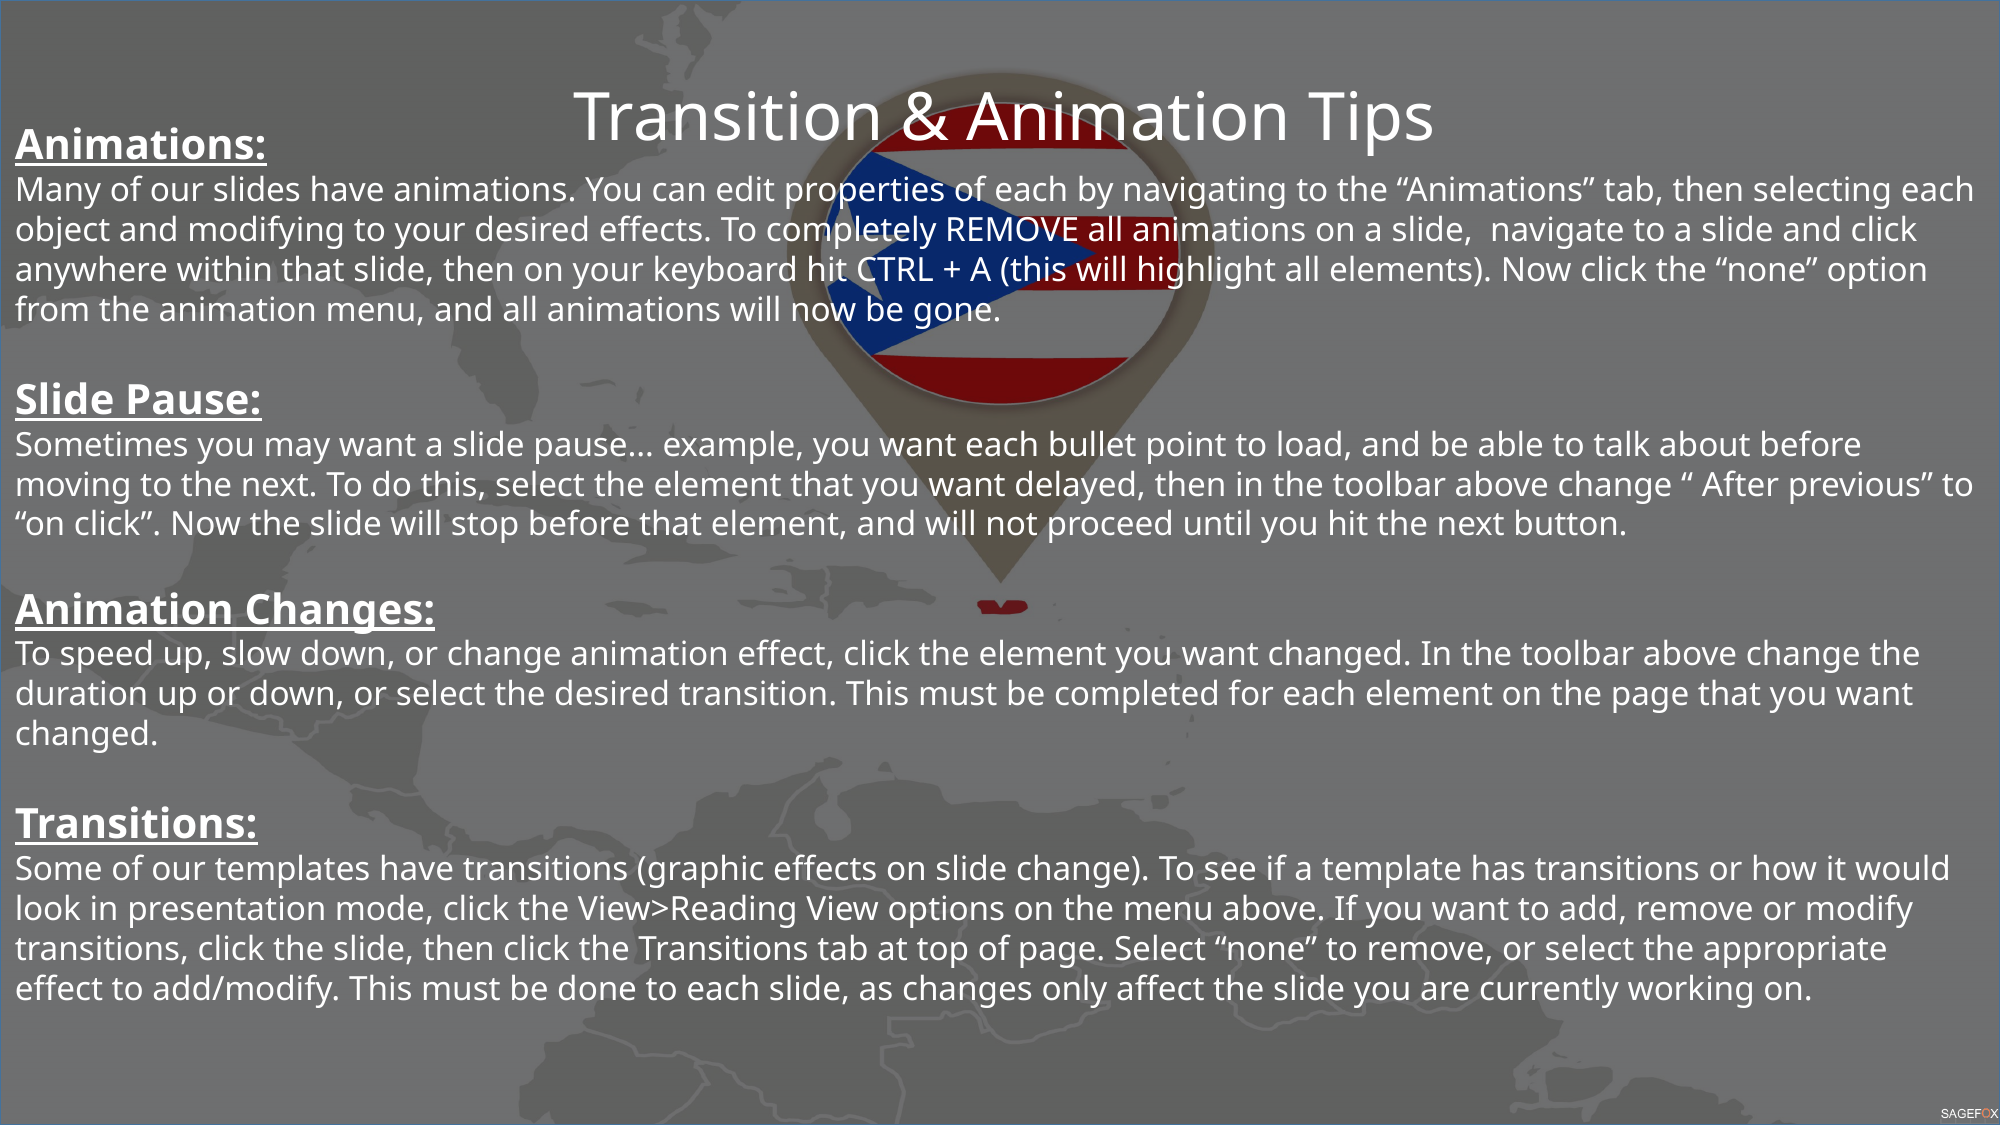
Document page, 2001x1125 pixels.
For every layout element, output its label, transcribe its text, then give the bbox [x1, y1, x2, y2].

title Transition & Animation Tips [477, 59, 1532, 177]
text_box Animations: Many of our slides have animations. You can edit properties of each by navigating to the “Animations” tab, then selecting each object and modifying to your desired effects. To completely REMOVE all animations on a slide, navigate to a slide and click anywhere within that slide, then on your keyboard hit CTRL + A (this will highlight all elements). Now click the “none” option from the animation menu, and all animations will now be gone. Slide Pause: Sometimes you may want a slide pause… example, you want each bullet point to load, and be able to talk about before moving to the next. To do this, select the element that you want delayed, then in the toolbar above change “ After previous” to “on click”. Now the slide will stop before that element, and will not proceed until you hit the next button. Animation Changes: To speed up, slow down, or change animation effect, click the element you want changed. In the toolbar above change the duration up or down, or select the desired transition. This must be completed for each element on the page that you want changed. Transitions: Some of our templates have transitions (graphic effects on slide change). To see if a template has transitions or how it would look in presentation mode, click the View>Reading View options on the menu above. If you want to add, remove or modify transitions, click the slide, then click the Transitions tab at top of page. Select “none” to remove, or select the appropriate effect to add/modify. This must be done to each slide, as changes only affect the slide you are currently working on. [0, 0, 2000, 1125]
